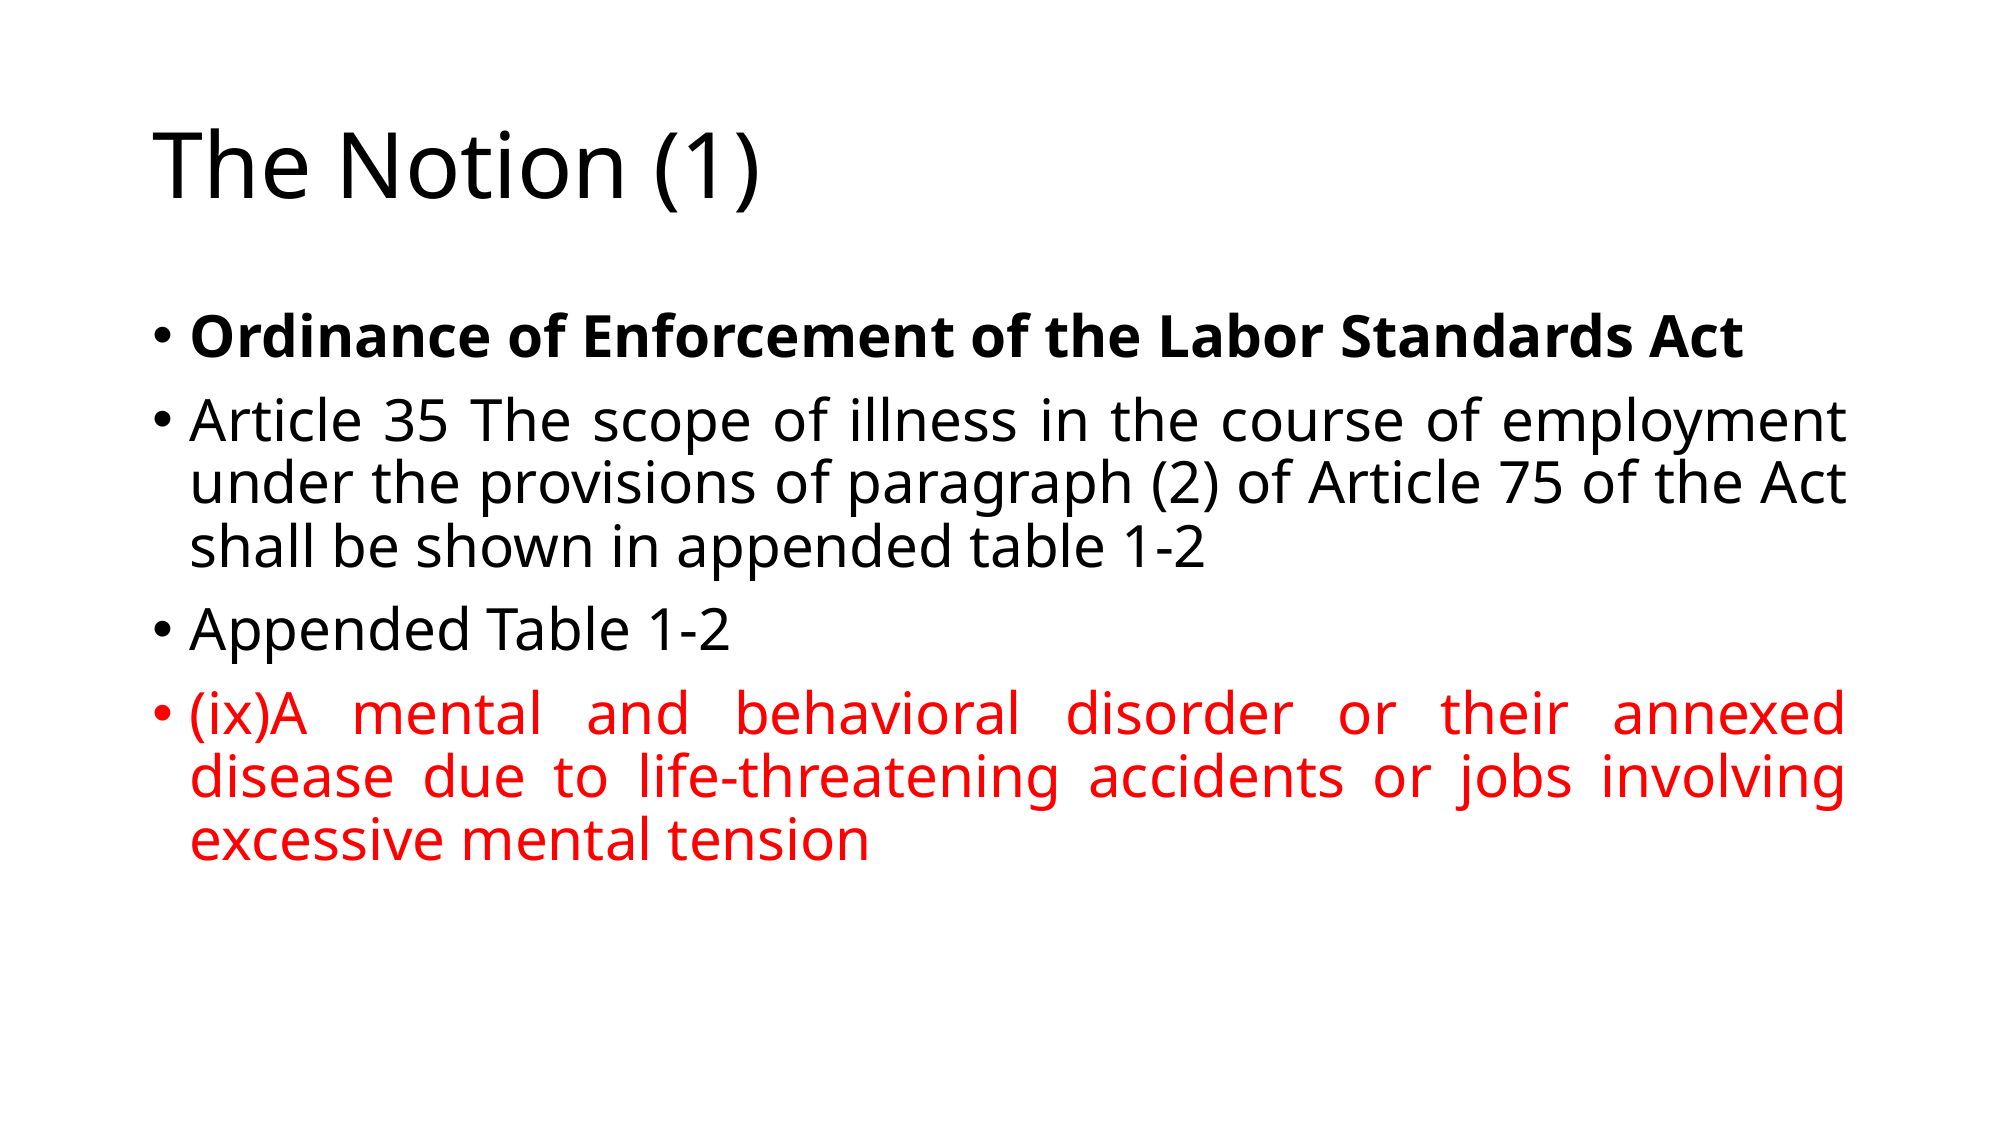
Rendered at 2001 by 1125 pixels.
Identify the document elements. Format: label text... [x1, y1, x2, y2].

title The Notion (1) [137, 59, 1863, 278]
list Ordinance of Enforcement of the Labor Standards Act Article 35 The scope of illness in the course of employment under the provisions of paragraph (2) of Article 75 of the Act shall be shown in appended table 1-2 Appended Table 1-2 (ix)A mental and behavioral disorder or their annexed disease due to life-threatening accidents or jobs involving excessive mental tension [137, 299, 1863, 1014]
